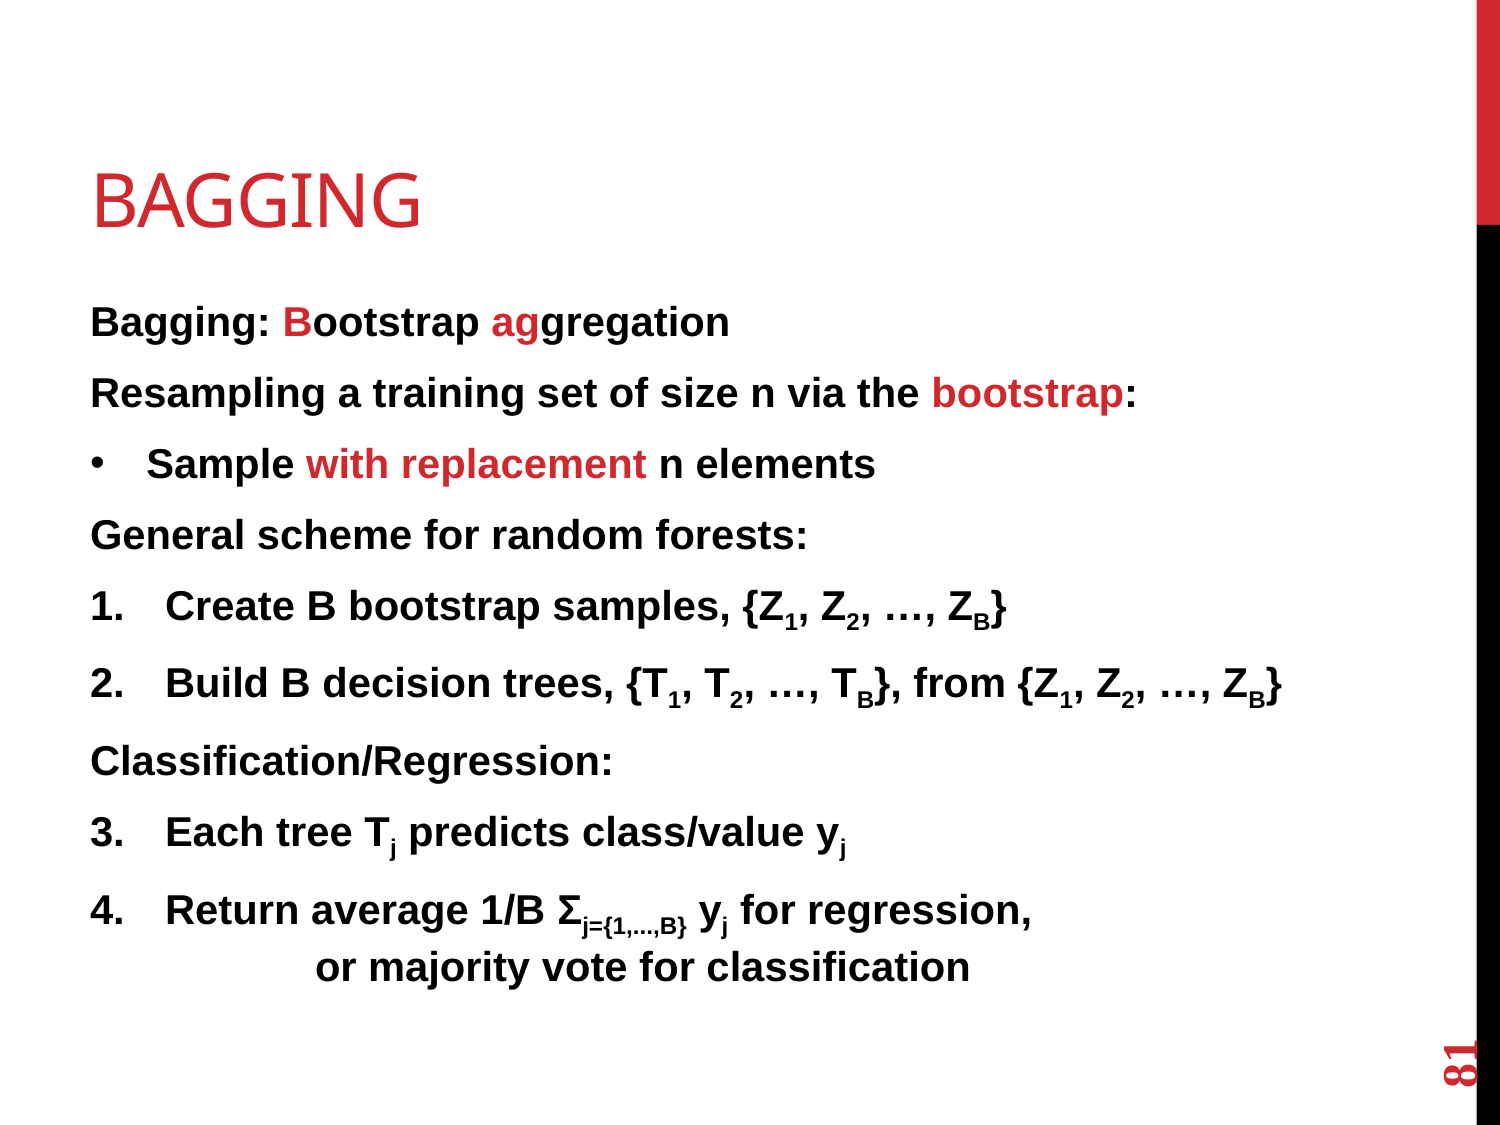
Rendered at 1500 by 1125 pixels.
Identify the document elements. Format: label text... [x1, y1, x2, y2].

list Bagging: Bootstrap aggregation Resampling a training set of size n via the bootstrap: Sample with replacement n elements General scheme for random forests: Create B bootstrap samples, {Z1, Z2, …, ZB} Build B decision trees, {T1, T2, …, TB}, from {Z1, Z2, …, ZB} Classification/Regression: Each tree Tj predicts class/value yj Return average 1/B Σj={1,...,B} yj for regression, or majority vote for classification [75, 287, 1325, 1005]
title Bagging [75, 25, 1025, 250]
slide_number 81 [1427, 887, 1488, 1104]
